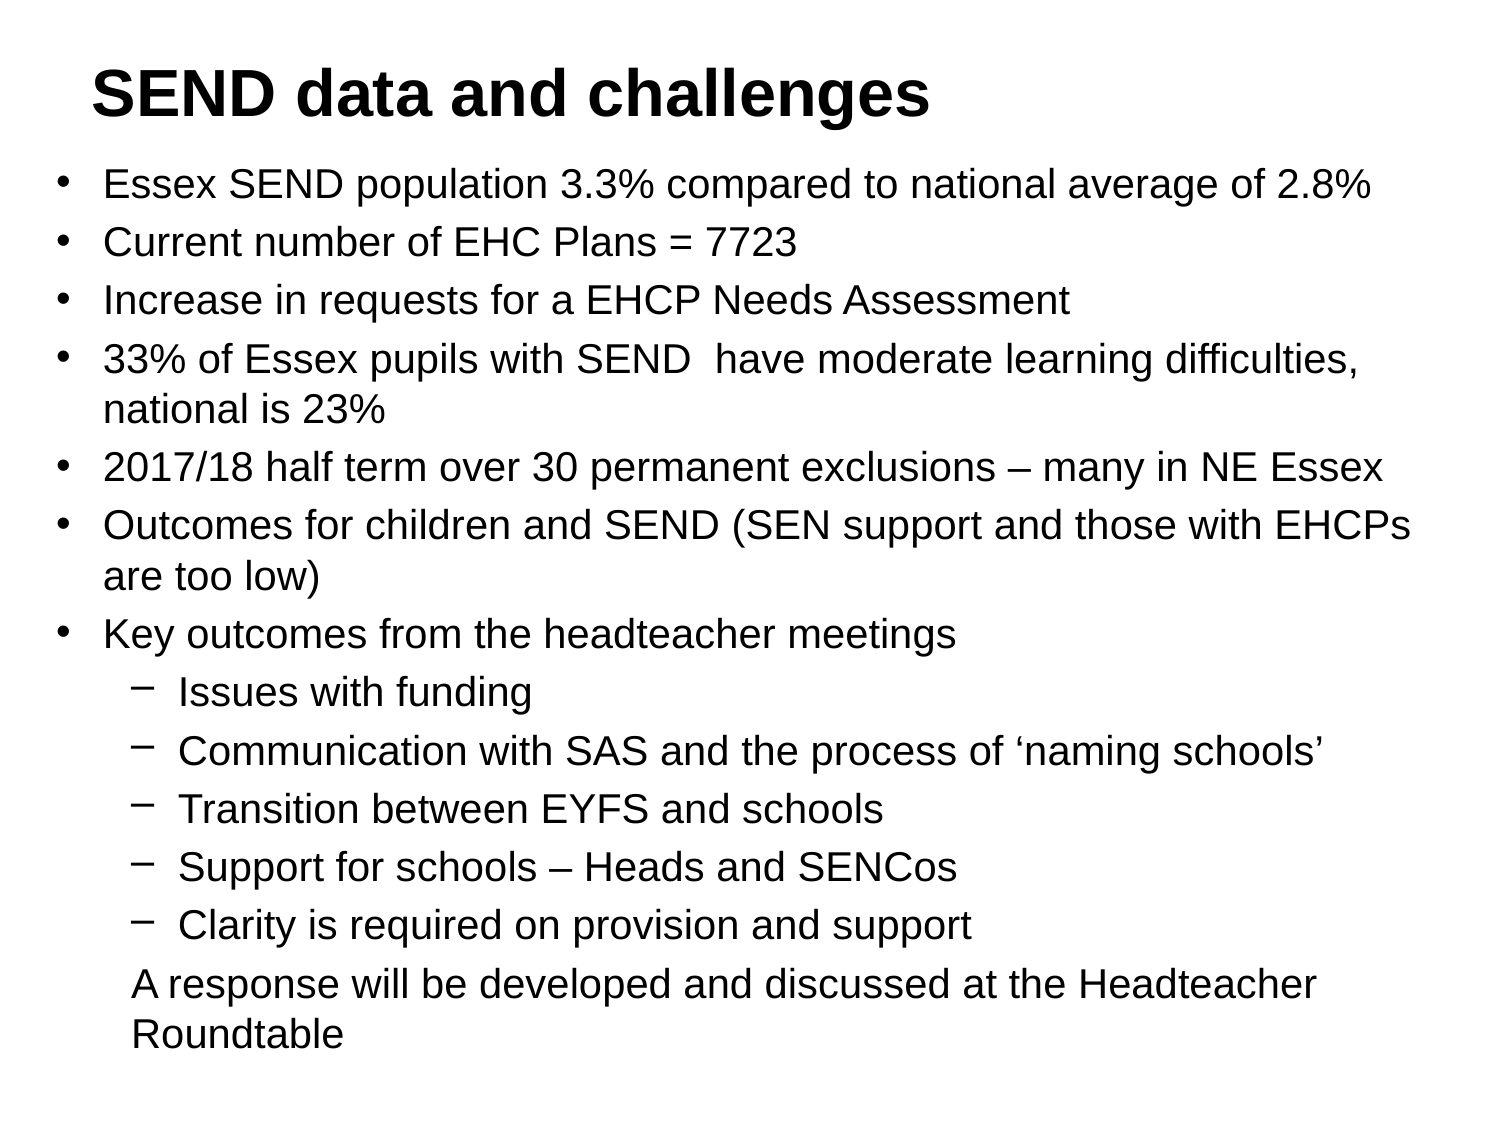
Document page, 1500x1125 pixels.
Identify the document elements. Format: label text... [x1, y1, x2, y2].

title SEND data and challenges [76, 42, 1424, 149]
list Essex SEND population 3.3% compared to national average of 2.8% Current number of EHC Plans = 7723 Increase in requests for a EHCP Needs Assessment 33% of Essex pupils with SEND have moderate learning difficulties, national is 23% 2017/18 half term over 30 permanent exclusions – many in NE Essex Outcomes for children and SEND (SEN support and those with EHCPs are too low) Key outcomes from the headteacher meetings Issues with funding Communication with SAS and the process of ‘naming schools’ Transition between EYFS and schools Support for schools – Heads and SENCos Clarity is required on provision and support A response will be developed and discussed at the Headteacher Roundtable [41, 149, 1471, 1071]
